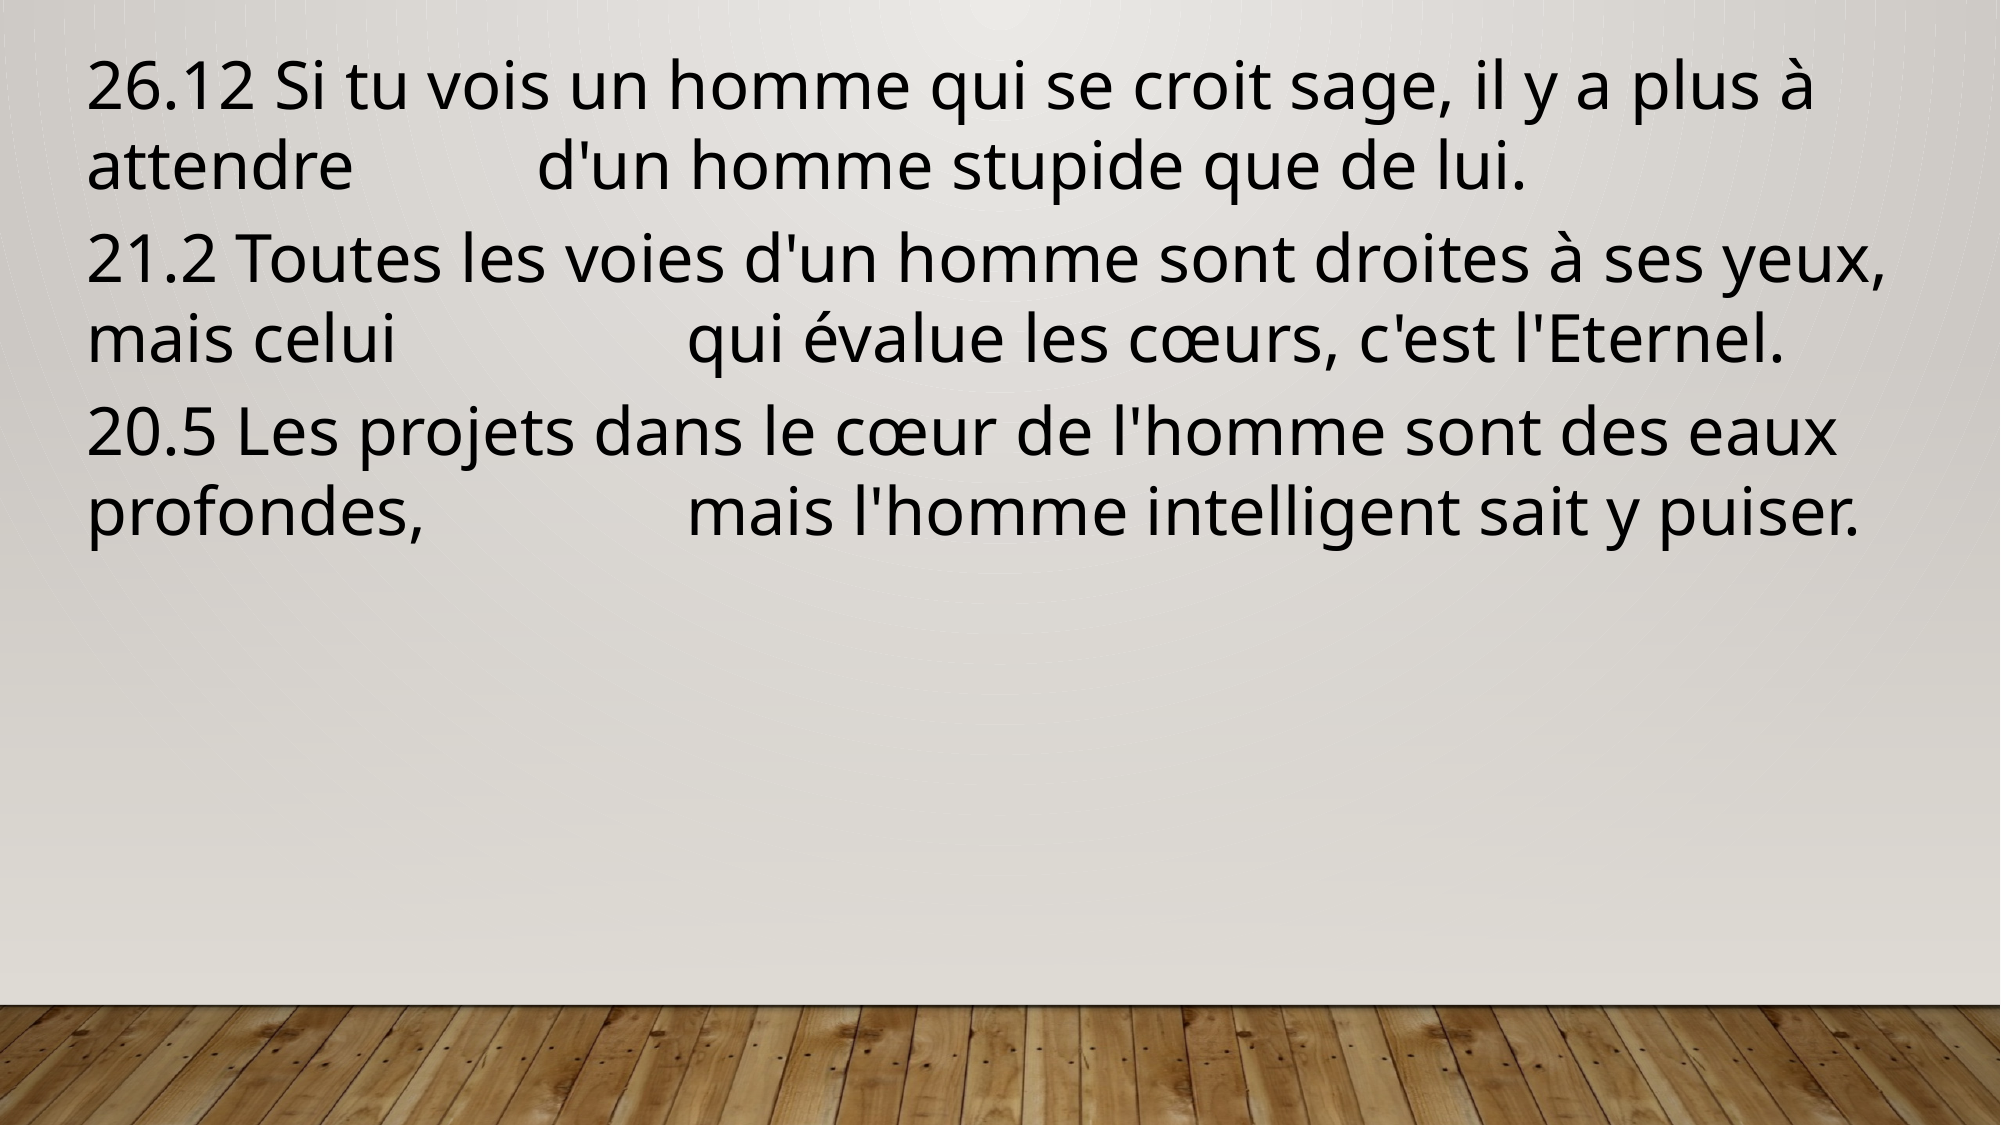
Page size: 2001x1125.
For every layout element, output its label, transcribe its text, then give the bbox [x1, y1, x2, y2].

text_box 26.12 Si tu vois un homme qui se croit sage, il y a plus à attendre d'un homme stupide que de lui. 21.2 Toutes les voies d'un homme sont droites à ses yeux, mais celui qui évalue les cœurs, c'est l'Eternel. 20.5 Les projets dans le cœur de l'homme sont des eaux profondes, mais l'homme intelligent sait y puiser. [71, 35, 1975, 557]
picture [0, 1005, 2000, 1125]
